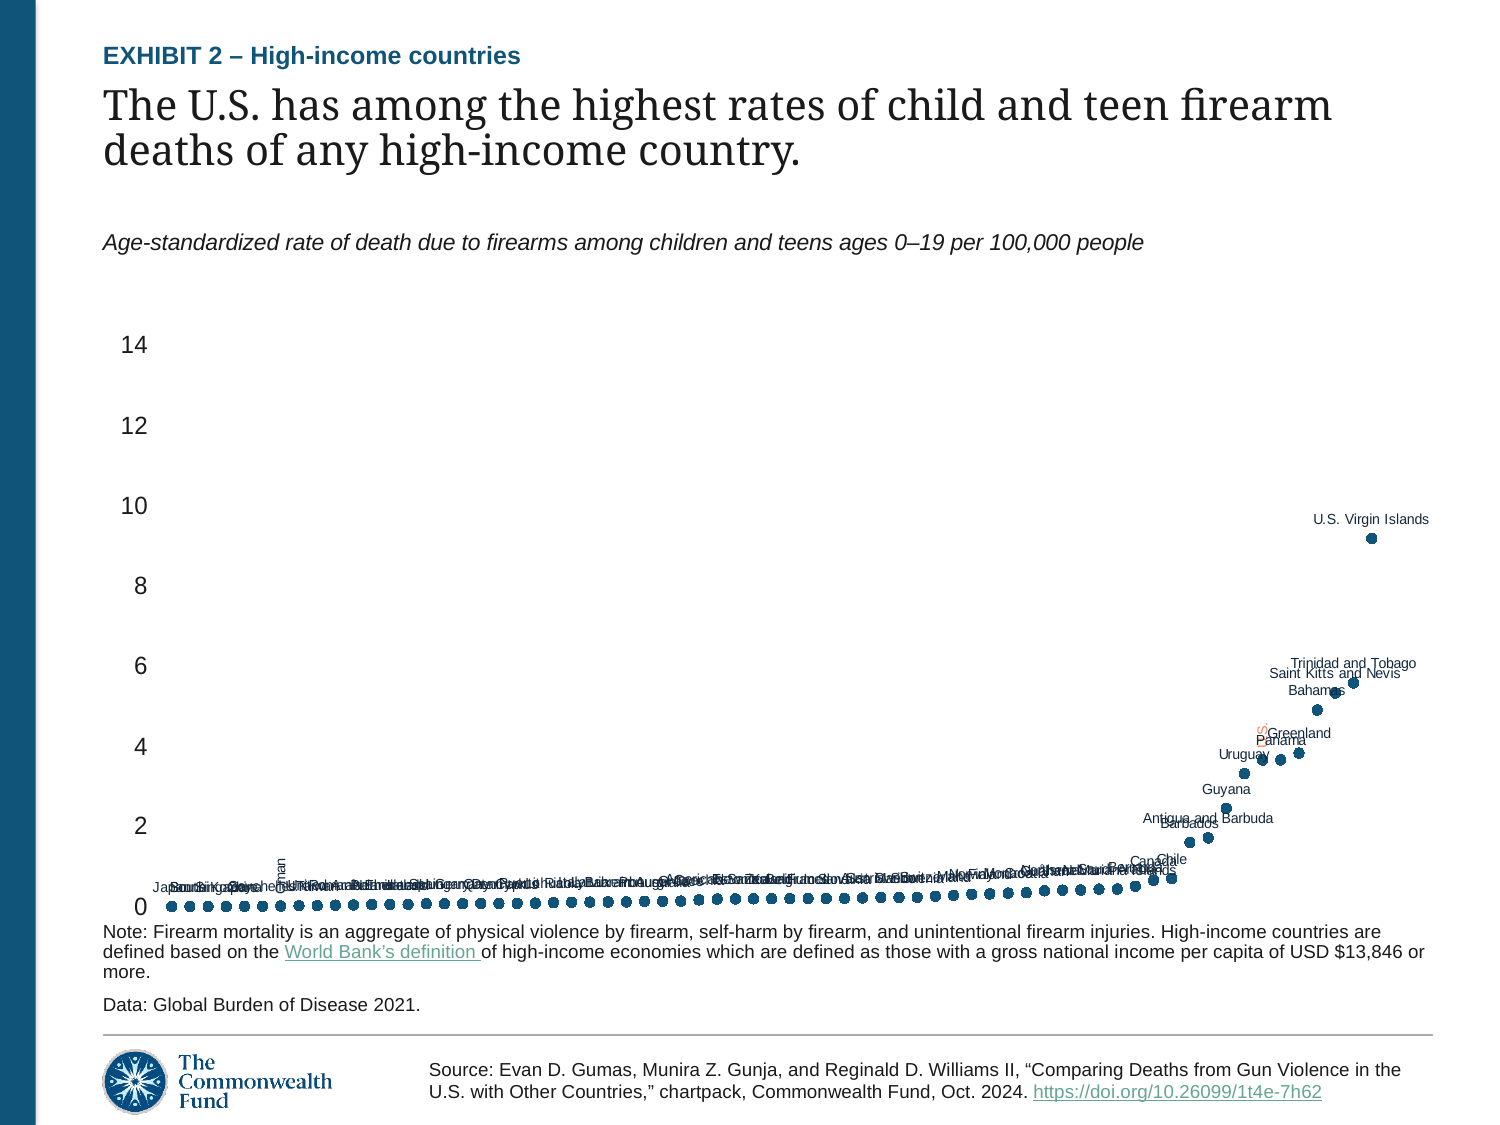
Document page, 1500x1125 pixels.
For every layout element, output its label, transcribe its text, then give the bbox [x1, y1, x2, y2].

chart [102, 291, 1431, 921]
title The U.S. has among the highest rates of child and teen firearm deaths of any high-income country. [102, 84, 1431, 205]
list Age-standardized rate of death due to firearms among children and teens ages 0–19 per 100,000 people [102, 227, 1431, 291]
subtitle EXHIBIT 2 – High-income countries [102, 29, 1402, 70]
list Note: Firearm mortality is an aggregate of physical violence by firearm, self-harm by firearm, and unintentional firearm injuries. High-income countries are defined based on the World Bank’s definition of high-income economies which are defined as those with a gross national income per capita of USD $13,846 or more. Data: Global Burden of Disease 2021. [102, 934, 1445, 1016]
picture [97, 1040, 340, 1118]
